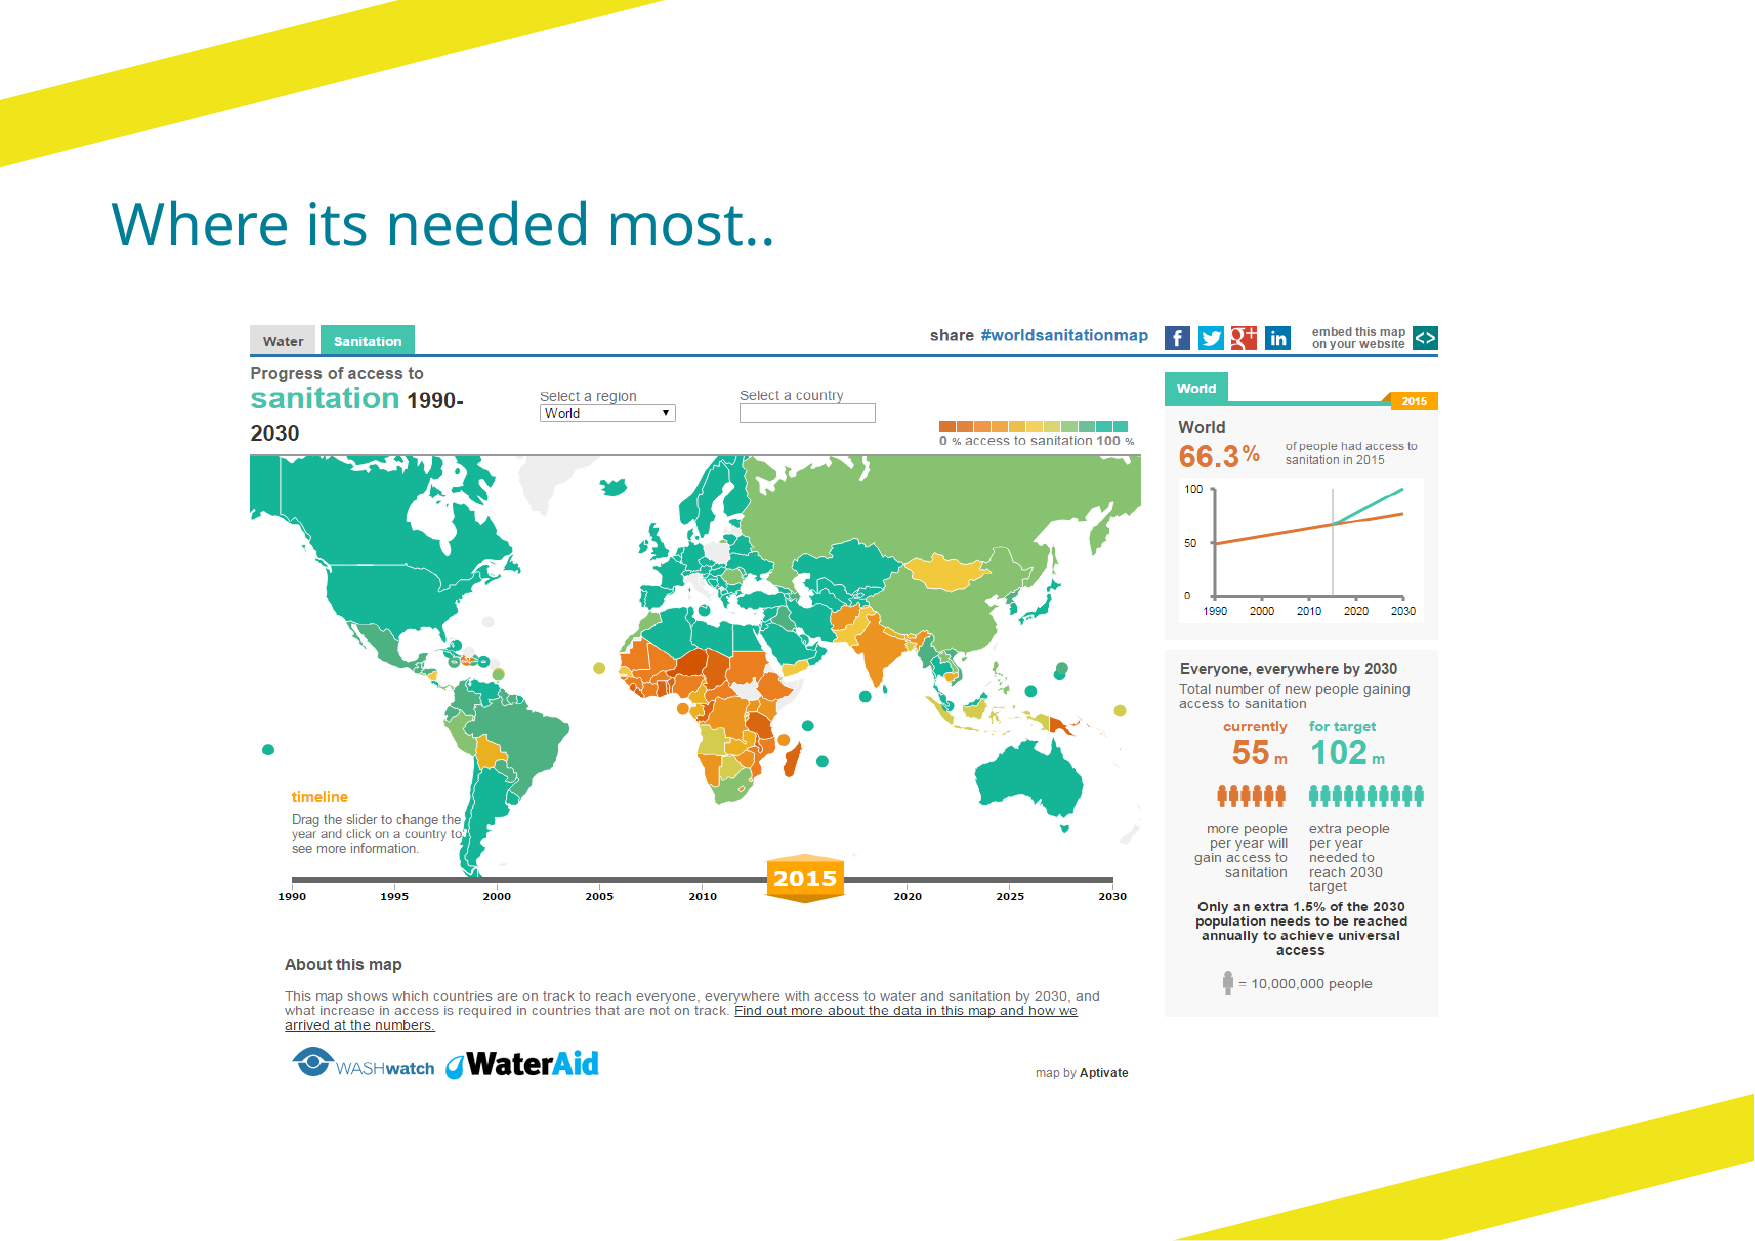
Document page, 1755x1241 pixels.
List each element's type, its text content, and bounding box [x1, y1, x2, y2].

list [237, 315, 1452, 1115]
title Where its needed most.. [111, 187, 1643, 357]
